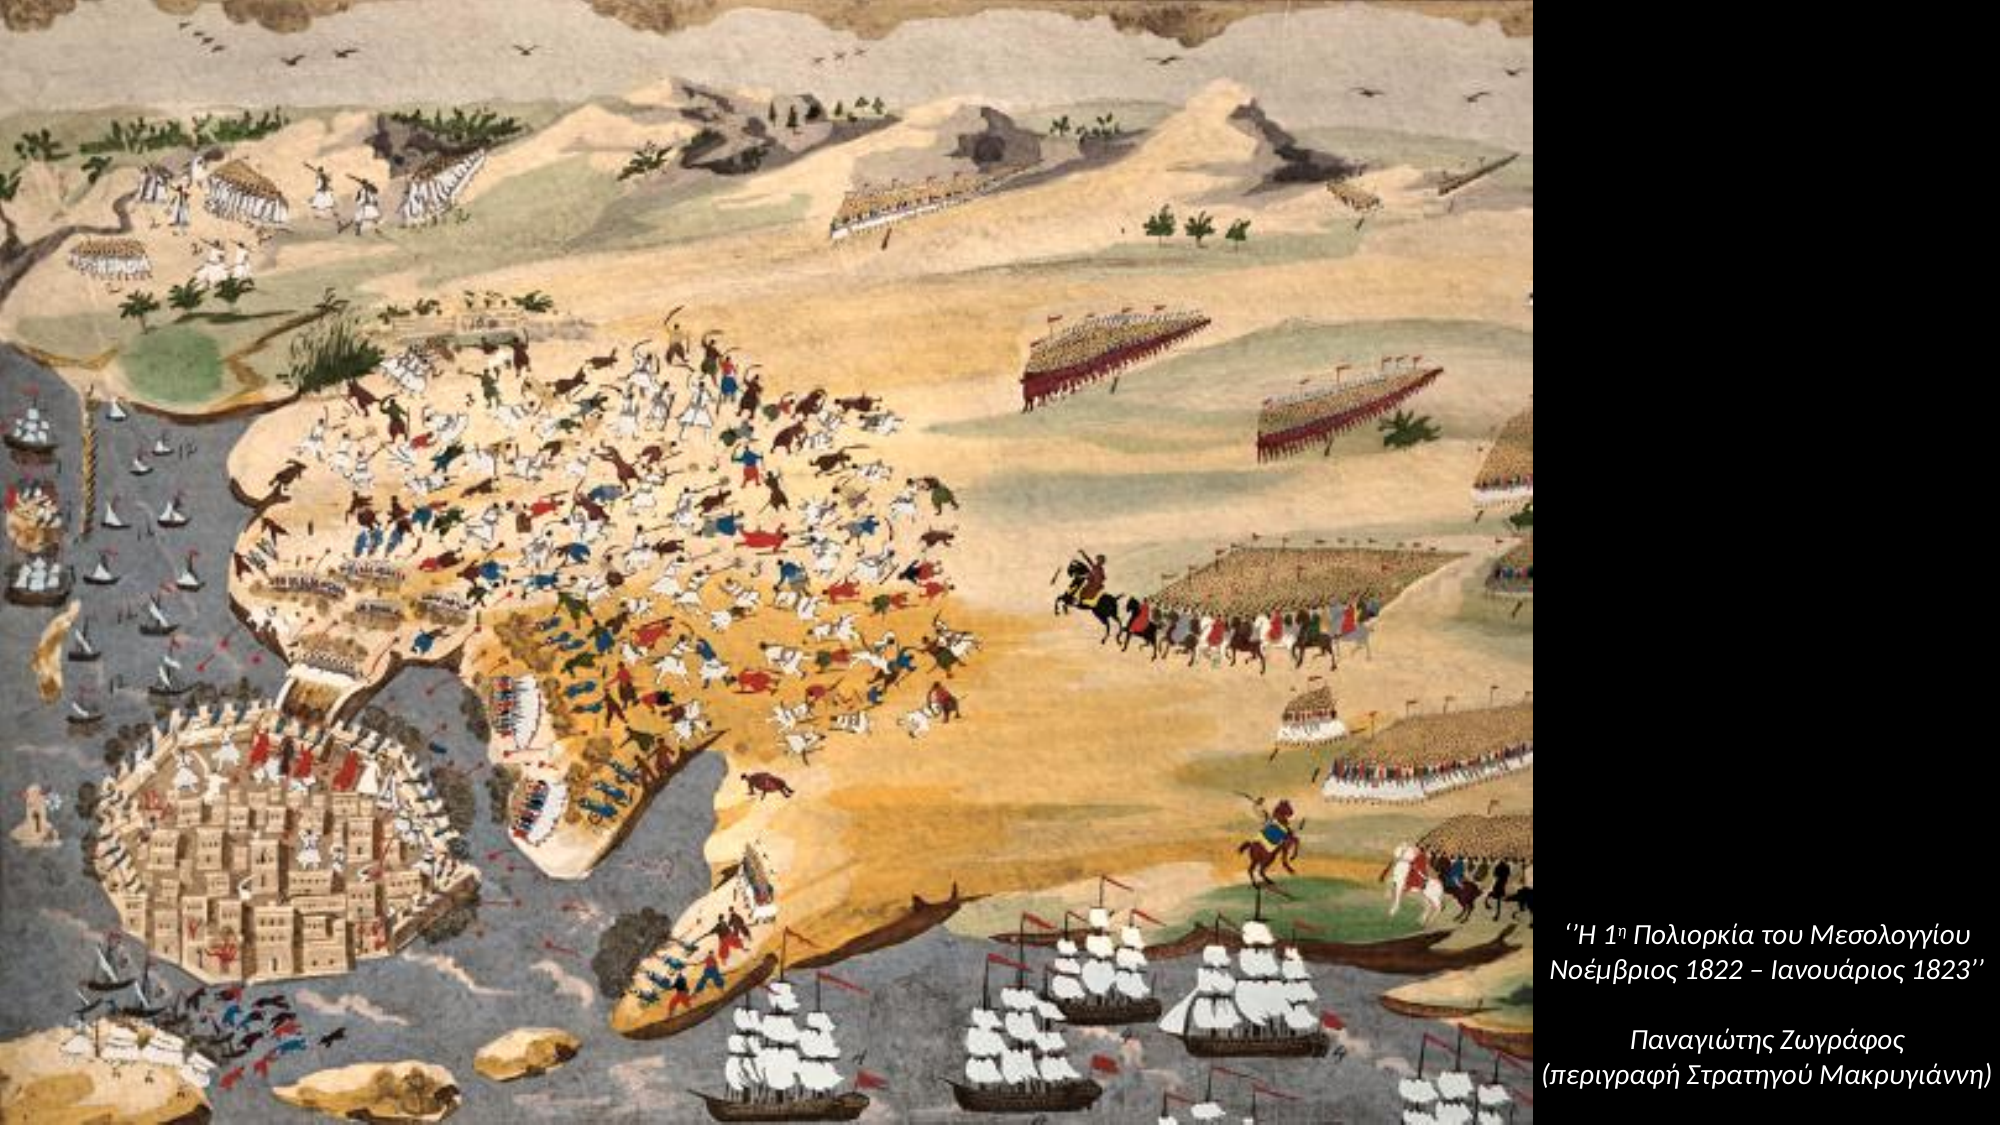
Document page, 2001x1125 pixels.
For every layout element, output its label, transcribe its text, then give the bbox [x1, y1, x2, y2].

text_box ‘’Η 1η Πολιορκία του Μεσολογγίου Νοέμβριος 1822 – Ιανουάριος 1823’’ Παναγιώτης Ζωγράφος (περιγραφή Στρατηγού Μακρυγιάννη) [1533, 908, 2000, 1098]
picture [0, 0, 1533, 1125]
